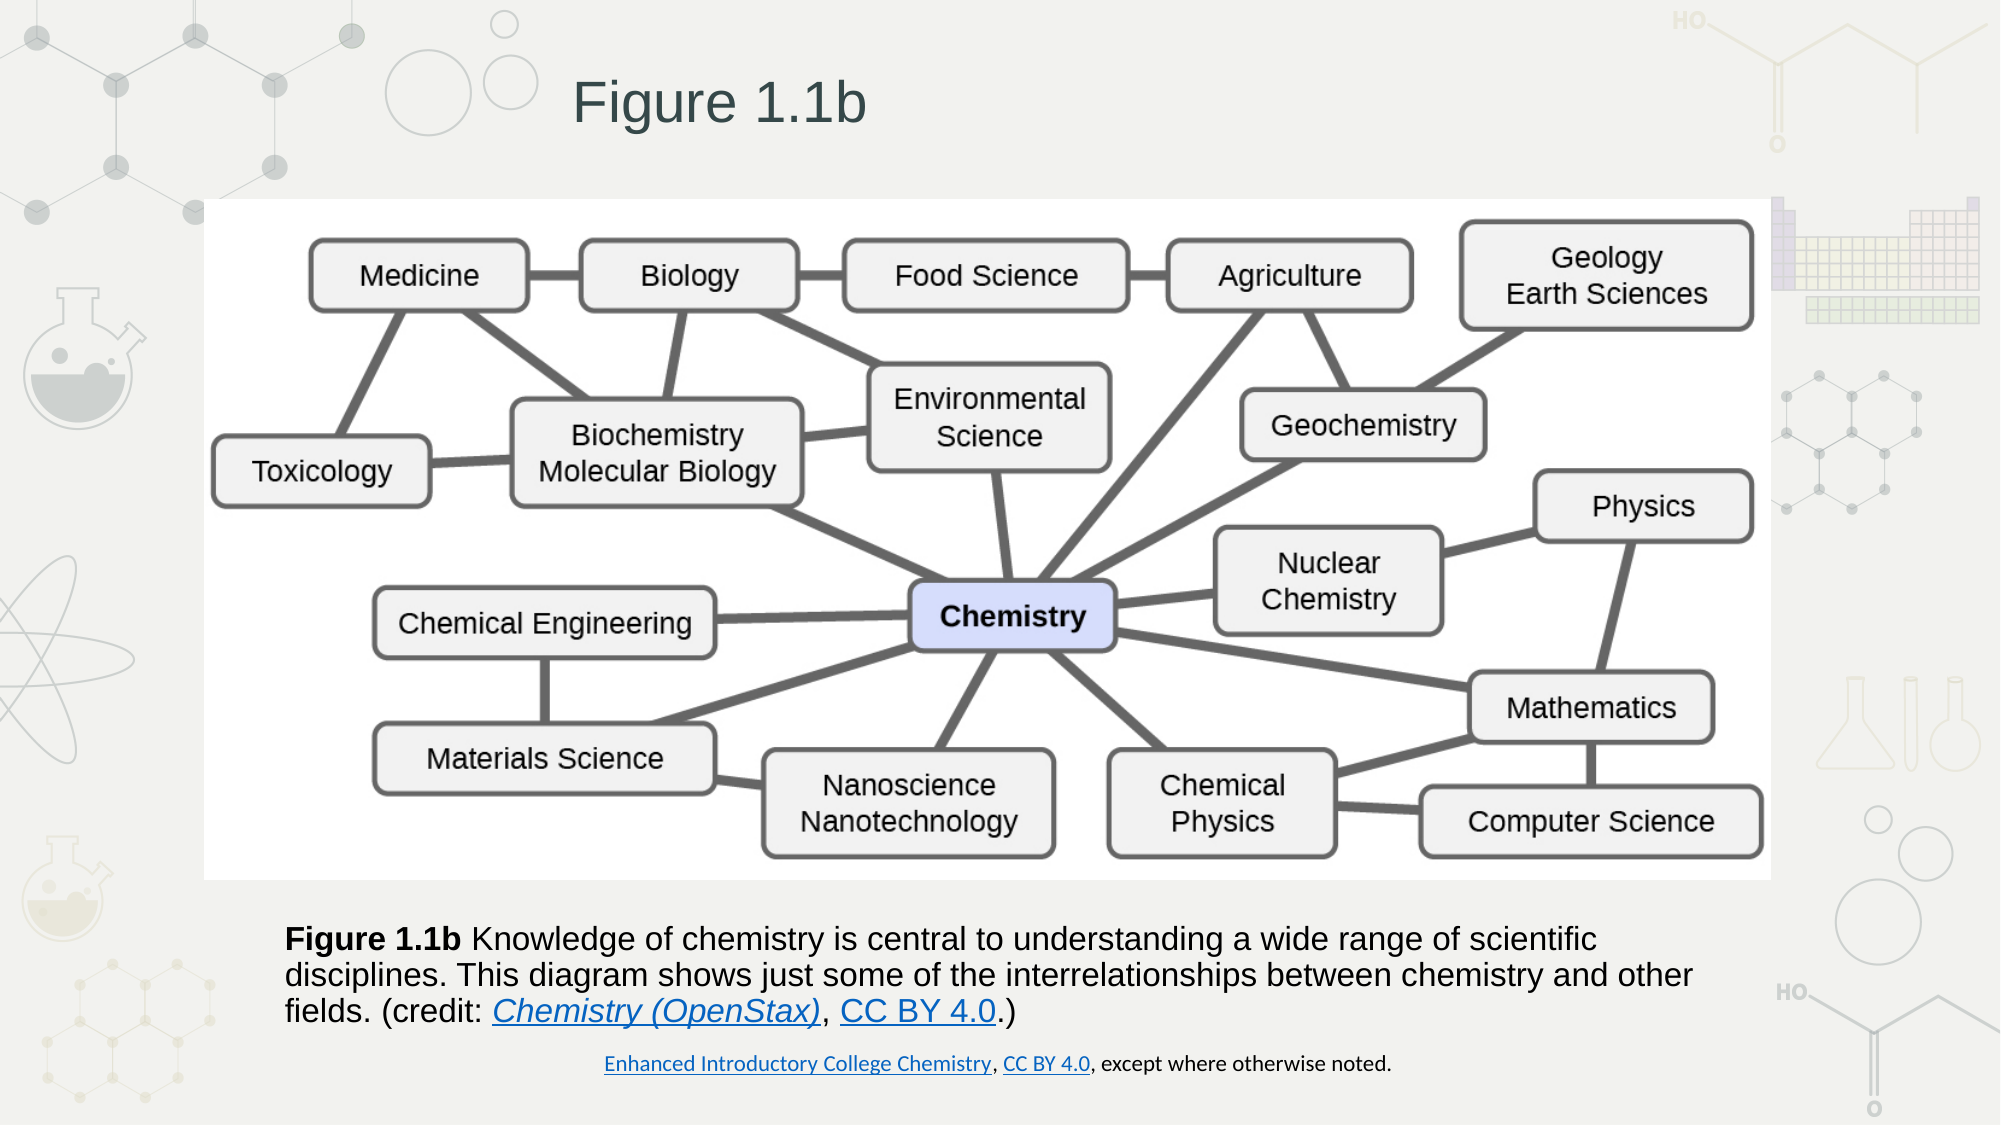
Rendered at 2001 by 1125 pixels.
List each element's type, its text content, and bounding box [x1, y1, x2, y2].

title Figure 1.1b [557, 37, 1203, 143]
list Figure 1.1b Knowledge of chemistry is central to understanding a wide range of scientific disciplines. This diagram shows just some of the interrelationships between chemistry and other fields. (credit: Chemistry (OpenStax), CC BY 4.0.) [269, 914, 1731, 1059]
picture [0, 0, 2001, 1125]
